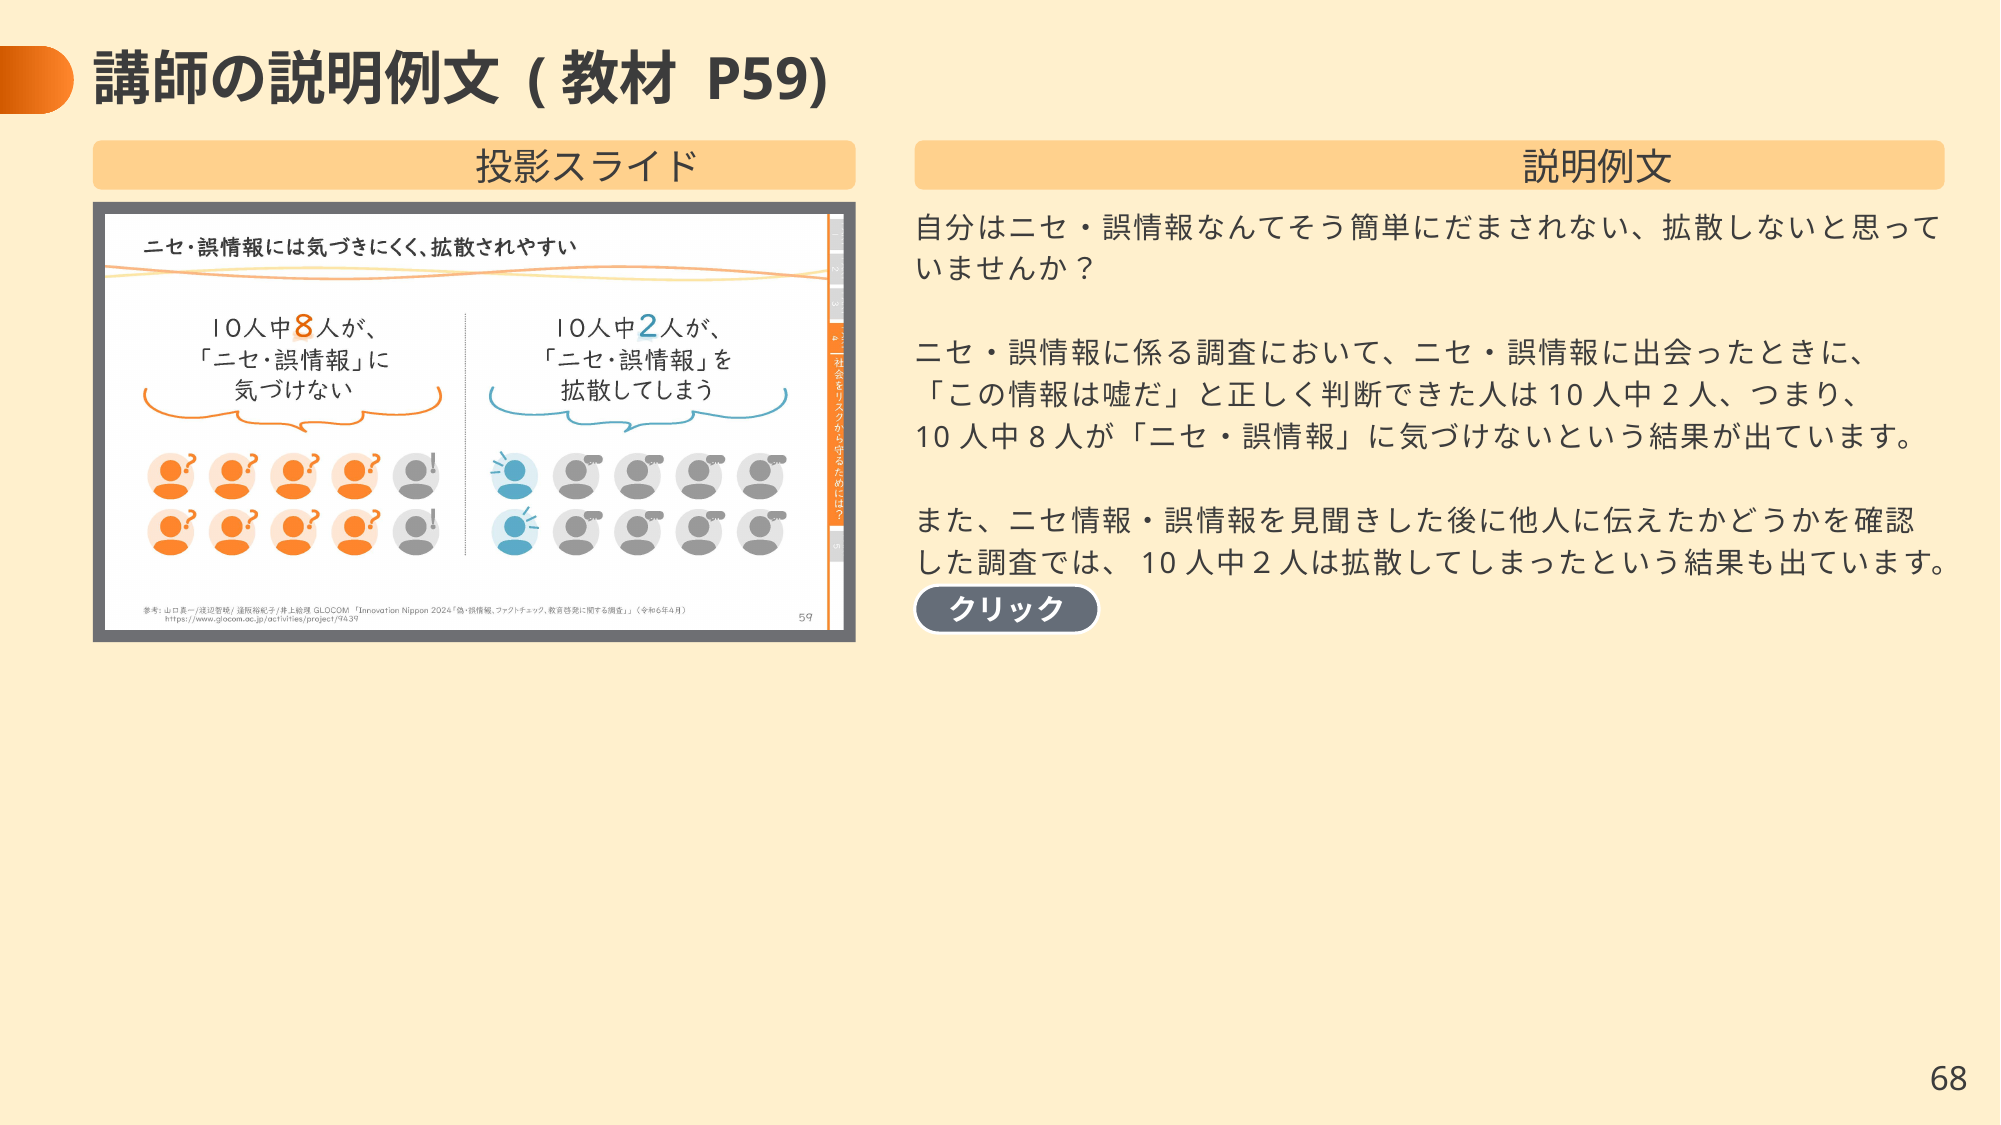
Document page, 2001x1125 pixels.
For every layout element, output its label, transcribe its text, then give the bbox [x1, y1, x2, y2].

slide_number 67 [1884, 1065, 1968, 1096]
text_box 自分はニセ・誤情報なんてそう簡単にだまされない、拡散しないと思って いませんか？ ニセ・誤情報に係る調査において、ニセ・誤情報に出会ったときに、 「この情報は嘘だ」と正しく判断できた人は10人中2人、つまり、 10人中8人が「ニセ・誤情報」に気づけないという結果が出ています。 また、ニセ情報・誤情報を見聞きした後に他人に伝えたかどうかを確認した調査では、10人中２人は拡散してしまったという結果も出ています。 [914, 201, 1945, 580]
text_box [92, 201, 857, 643]
picture [104, 214, 844, 630]
text_box クリック [913, 584, 1101, 635]
text_box 説明例文 [913, 139, 1946, 191]
text_box 投影スライド [91, 139, 857, 191]
title 講師の説明例文 (教材 P59) [92, 49, 1908, 111]
